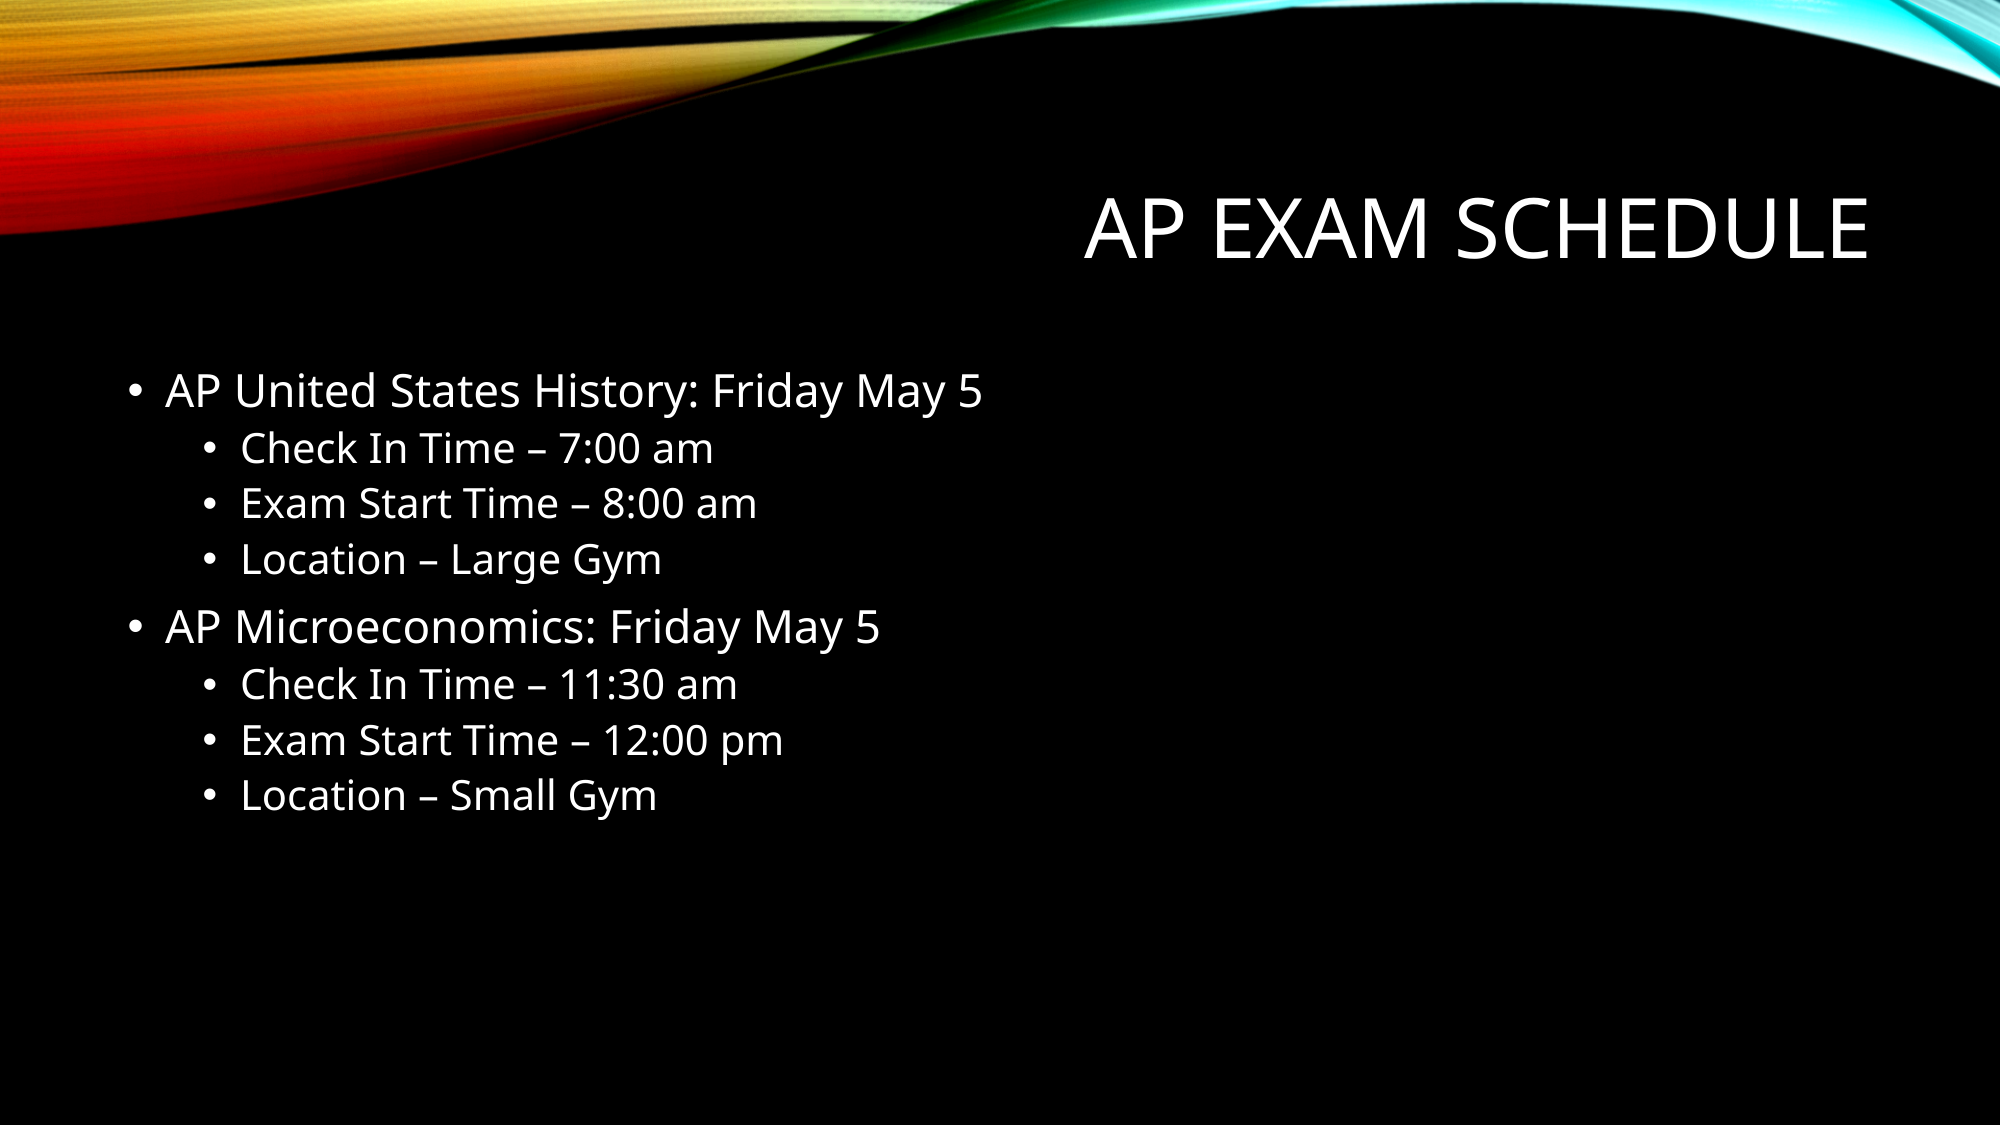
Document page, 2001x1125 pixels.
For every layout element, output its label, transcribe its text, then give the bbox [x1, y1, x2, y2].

picture [0, 0, 2000, 237]
title AP Exam Schedule [474, 125, 1888, 338]
list AP United States History: Friday May 5 Check In Time – 7:00 am Exam Start Time – 8:00 am Location – Large Gym AP Microeconomics: Friday May 5 Check In Time – 11:30 am Exam Start Time – 12:00 pm Location – Small Gym [112, 360, 1888, 1021]
